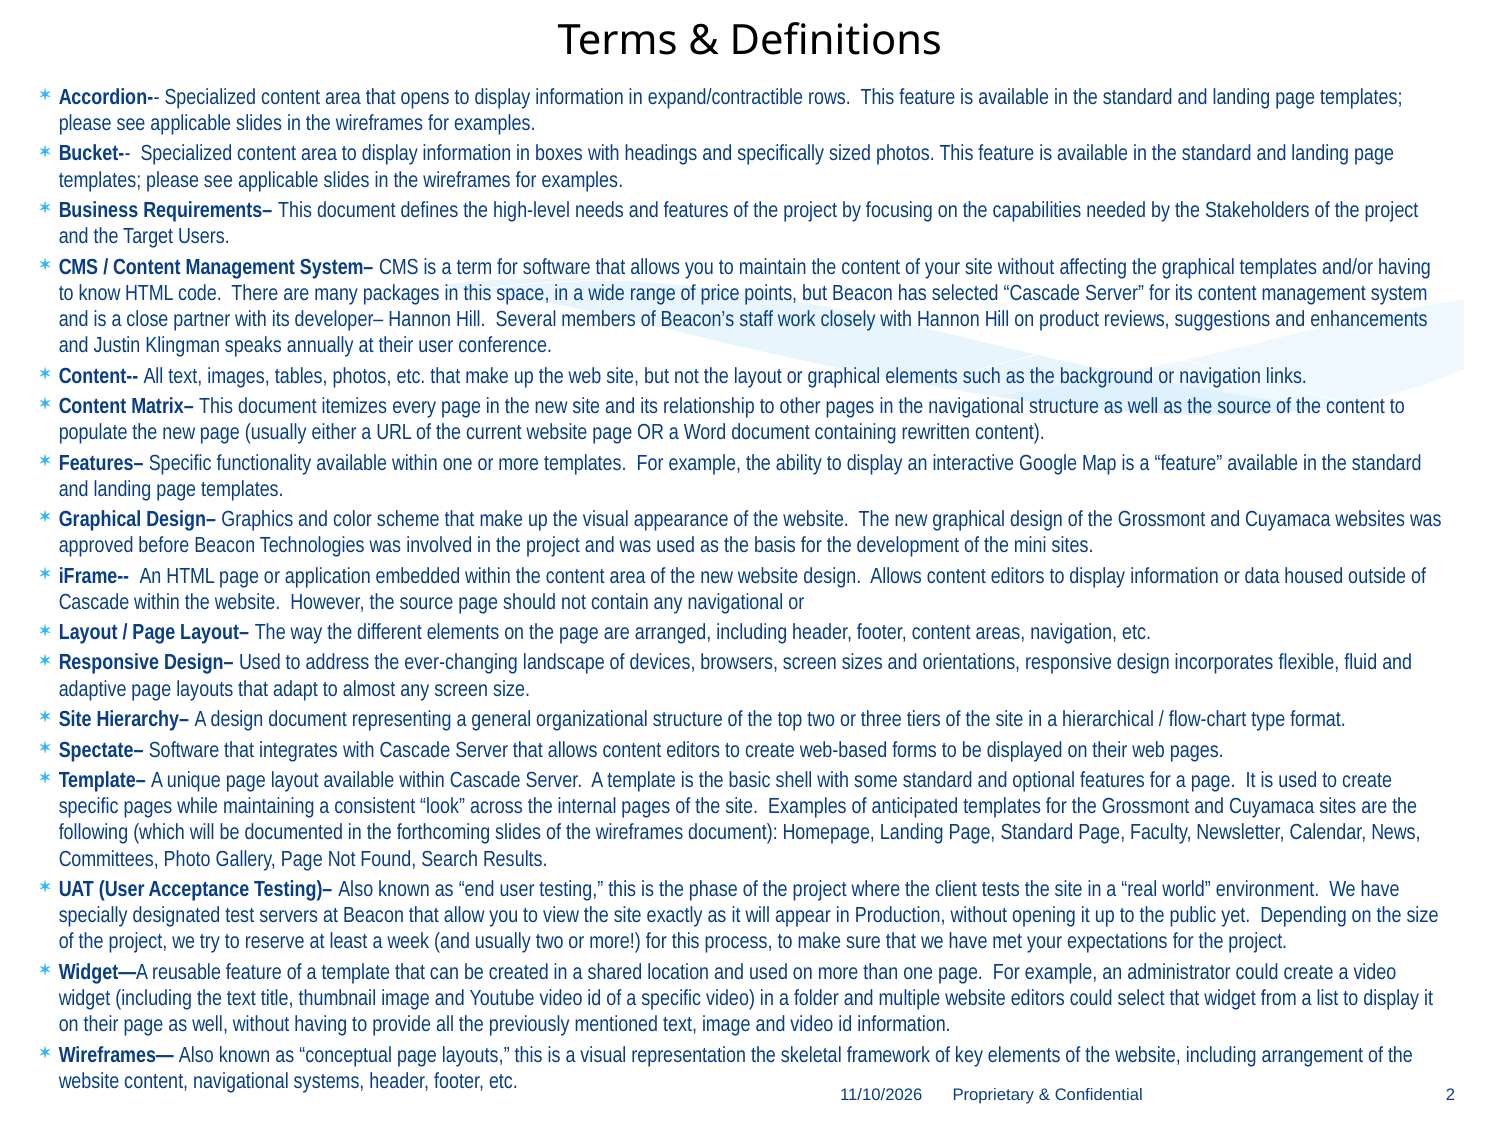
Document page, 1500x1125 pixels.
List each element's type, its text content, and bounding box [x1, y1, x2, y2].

list Accordion-- Specialized content area that opens to display information in expand/contractible rows. This feature is available in the standard and landing page templates; please see applicable slides in the wireframes for examples. Bucket-- Specialized content area to display information in boxes with headings and specifically sized photos. This feature is available in the standard and landing page templates; please see applicable slides in the wireframes for examples. Business Requirements– This document defines the high-level needs and features of the project by focusing on the capabilities needed by the Stakeholders of the project and the Target Users. CMS / Content Management System– CMS is a term for software that allows you to maintain the content of your site without affecting the graphical templates and/or having to know HTML code. There are many packages in this space, in a wide range of price points, but Beacon has selected “Cascade Server” for its content management system and is a close partner with its developer– Hannon Hill. Several members of Beacon’s staff work closely with Hannon Hill on product reviews, suggestions and enhancements and Justin Klingman speaks annually at their user conference. Content-- All text, images, tables, photos, etc. that make up the web site, but not the layout or graphical elements such as the background or navigation links. Content Matrix– This document itemizes every page in the new site and its relationship to other pages in the navigational structure as well as the source of the content to populate the new page (usually either a URL of the current website page OR a Word document containing rewritten content). Features– Specific functionality available within one or more templates. For example, the ability to display an interactive Google Map is a “feature” available in the standard and landing page templates. Graphical Design– Graphics and color scheme that make up the visual appearance of the website. The new graphical design of the Grossmont and Cuyamaca websites was approved before Beacon Technologies was involved in the project and was used as the basis for the development of the mini sites. iFrame-- An HTML page or application embedded within the content area of the new website design. Allows content editors to display information or data housed outside of Cascade within the website. However, the source page should not contain any navigational or Layout / Page Layout– The way the different elements on the page are arranged, including header, footer, content areas, navigation, etc. Responsive Design– Used to address the ever-changing landscape of devices, browsers, screen sizes and orientations, responsive design incorporates flexible, fluid and adaptive page layouts that adapt to almost any screen size. Site Hierarchy– A design document representing a general organizational structure of the top two or three tiers of the site in a hierarchical / flow-chart type format. Spectate– Software that integrates with Cascade Server that allows content editors to create web-based forms to be displayed on their web pages. Template– A unique page layout available within Cascade Server. A template is the basic shell with some standard and optional features for a page. It is used to create specific pages while maintaining a consistent “look” across the internal pages of the site. Examples of anticipated templates for the Grossmont and Cuyamaca sites are the following (which will be documented in the forthcoming slides of the wireframes document): Homepage, Landing Page, Standard Page, Faculty, Newsletter, Calendar, News, Committees, Photo Gallery, Page Not Found, Search Results. UAT (User Acceptance Testing)– Also known as “end user testing,” this is the phase of the project where the client tests the site in a “real world” environment. We have specially designated test servers at Beacon that allow you to view the site exactly as it will appear in Production, without opening it up to the public yet. Depending on the size of the project, we try to reserve at least a week (and usually two or more!) for this process, to make sure that we have met your expectations for the project. Widget—A reusable feature of a template that can be created in a shared location and used on more than one page. For example, an administrator could create a video widget (including the text title, thumbnail image and Youtube video id of a specific video) in a folder and multiple website editors could select that widget from a list to display it on their page as well, without having to provide all the previously mentioned text, image and video id information. Wireframes— Also known as “conceptual page layouts,” this is a visual representation the skeletal framework of key elements of the website, including arrangement of the website content, navigational systems, header, footer, etc. [24, 75, 1466, 1125]
footer Proprietary & Confidential [937, 1074, 1413, 1113]
title Terms & Definitions [0, 0, 1500, 75]
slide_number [587, 1074, 937, 1113]
slide_number 2 [1413, 1074, 1488, 1113]
